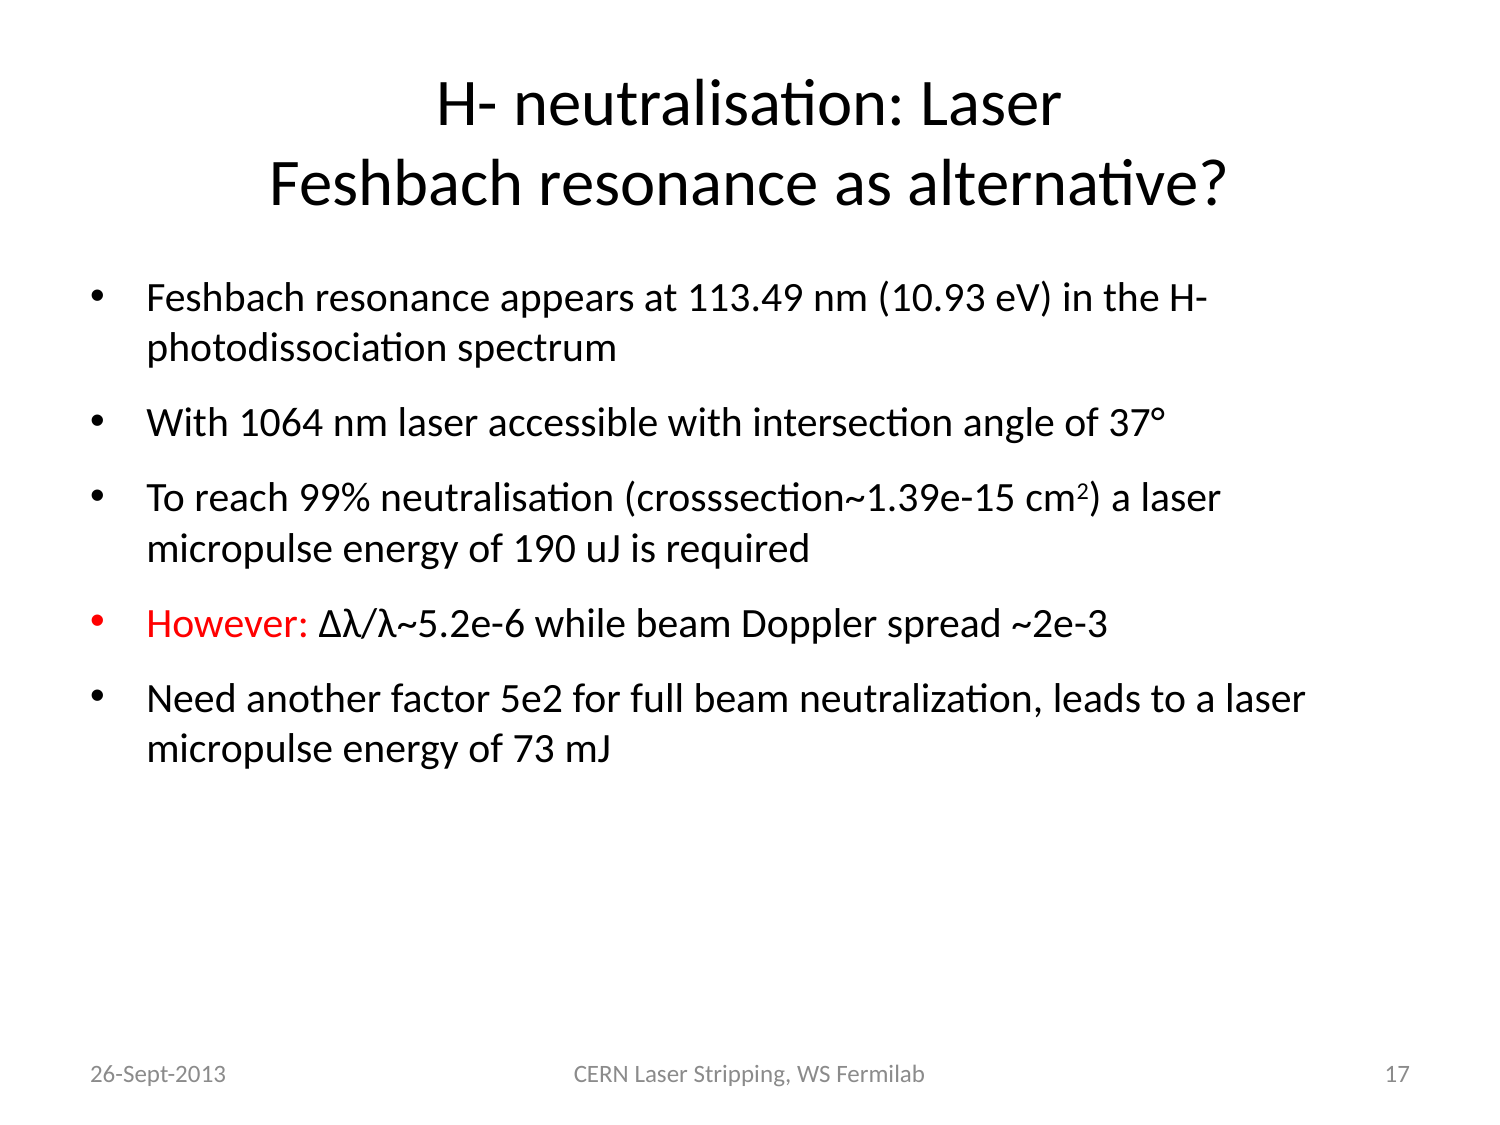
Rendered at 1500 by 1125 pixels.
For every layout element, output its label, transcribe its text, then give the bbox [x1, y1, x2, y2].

footer CERN Laser Stripping, WS Fermilab [512, 1042, 988, 1103]
title H- neutralisation: Laser Feshbach resonance as alternative? [75, 45, 1425, 233]
list Feshbach resonance appears at 113.49 nm (10.93 eV) in the H- photodissociation spectrum With 1064 nm laser accessible with intersection angle of 37° To reach 99% neutralisation (crosssection~1.39e-15 cm2) a laser micropulse energy of 190 uJ is required However: Δλ/λ~5.2e-6 while beam Doppler spread ~2e-3 Need another factor 5e2 for full beam neutralization, leads to a laser micropulse energy of 73 mJ [75, 262, 1425, 1005]
slide_number 26-Sept-2013 [75, 1042, 425, 1103]
slide_number 17 [1074, 1042, 1425, 1103]
